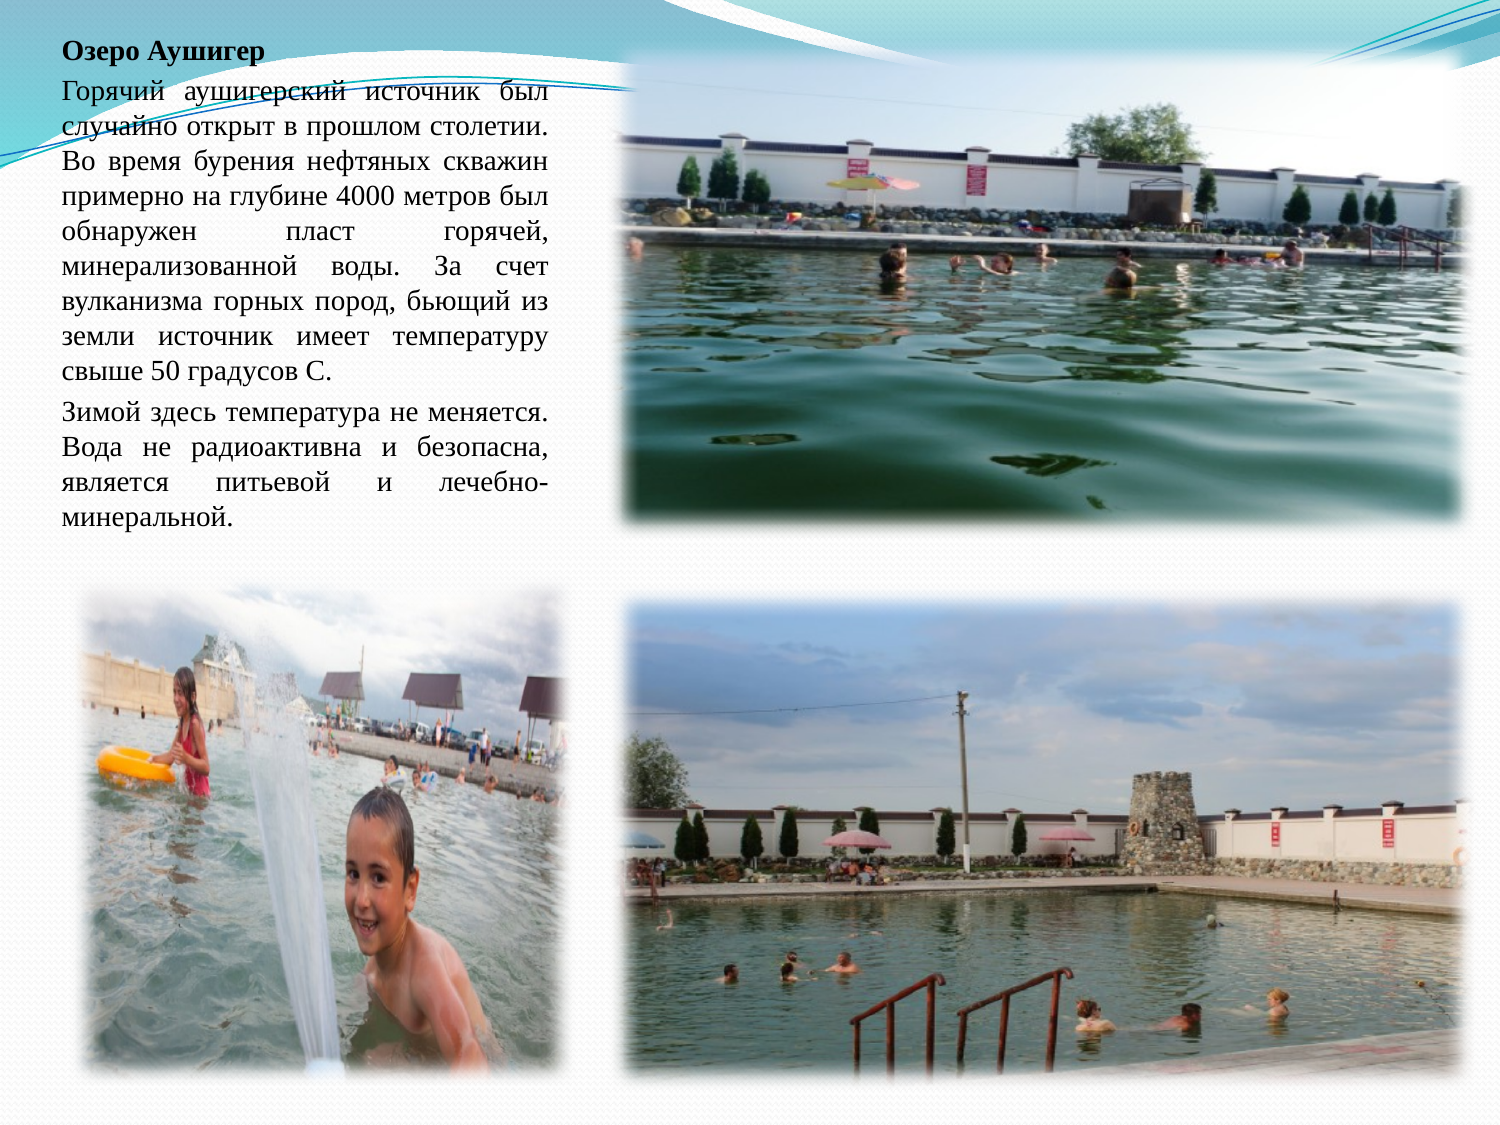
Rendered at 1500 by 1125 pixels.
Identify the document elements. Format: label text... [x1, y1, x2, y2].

picture [606, 34, 1477, 540]
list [70, 573, 575, 1086]
list Озеро Аушигер Горячий аушигерский источник был случайно открыт в прошлом столетии. Во время бурения нефтяных скважин примерно на глубине 4000 метров был обнаружен пласт горячей, минерализованной воды. За счет вулканизма горных пород, бьющий из земли источник имеет температуру свыше 50 градусов С. Зимой здесь температура не меняется. Вода не радиоактивна и безопасна, является питьевой и лечебно-минеральной. [58, 23, 552, 539]
picture [609, 585, 1477, 1091]
